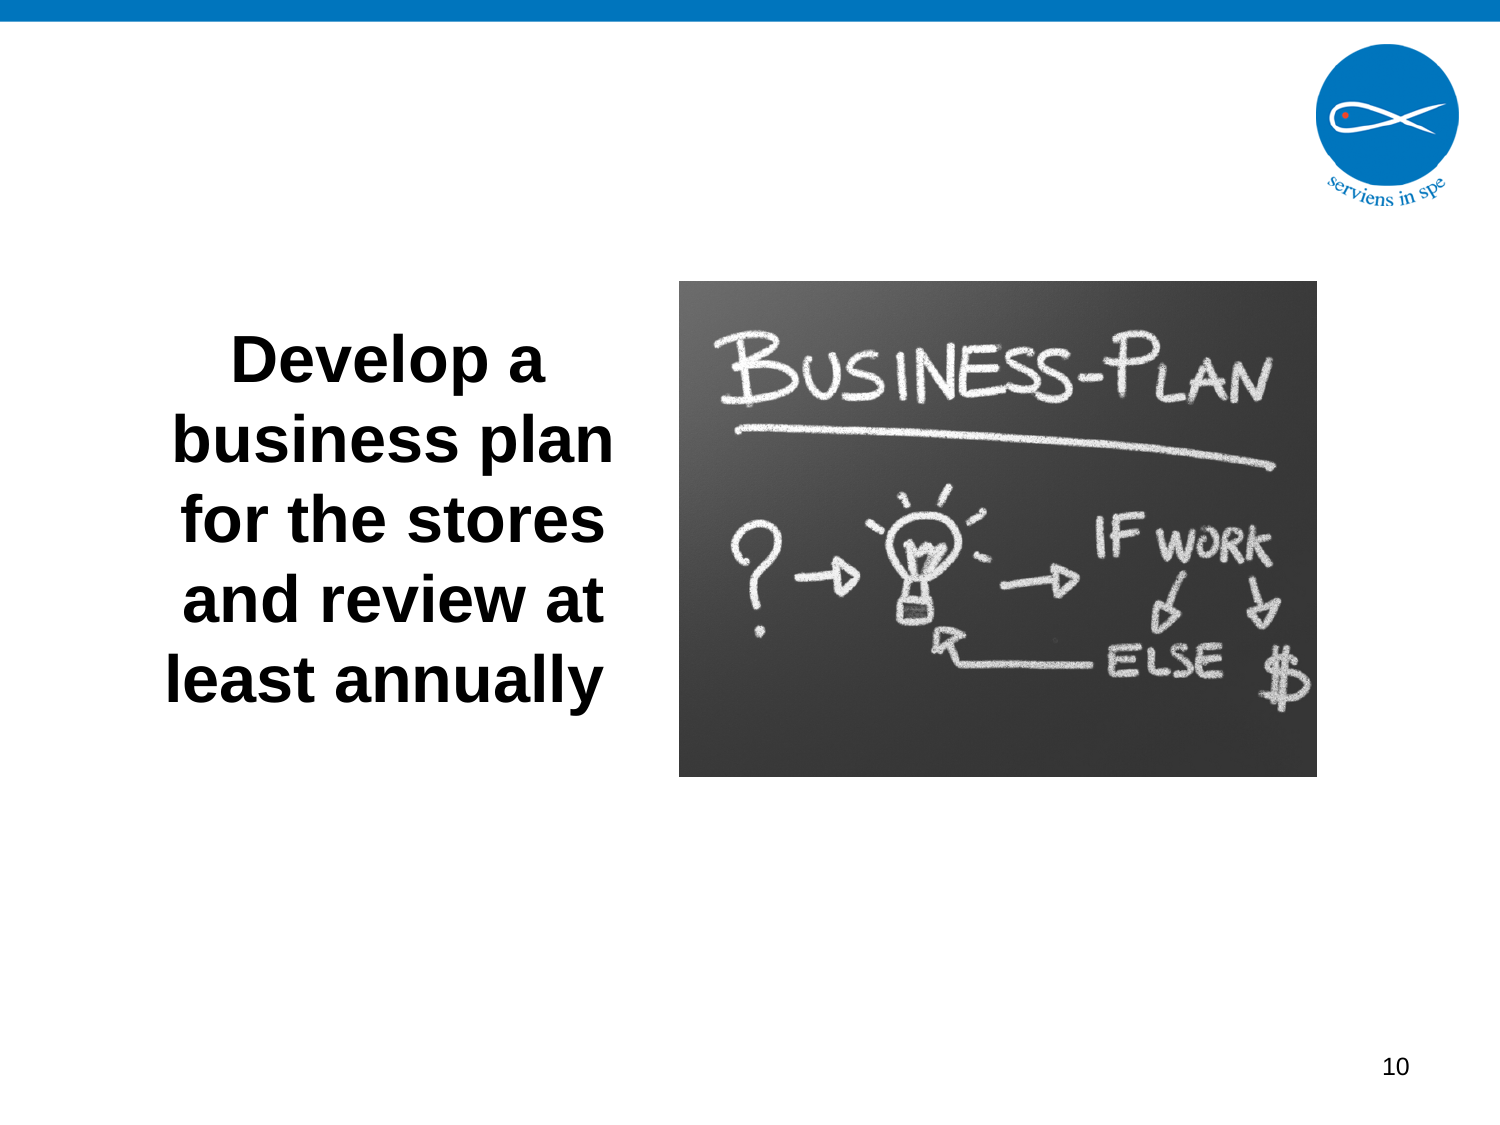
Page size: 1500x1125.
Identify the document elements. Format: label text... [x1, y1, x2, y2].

picture [1302, 36, 1472, 216]
list Develop a business plan for the stores and review at least annually [79, 308, 663, 925]
slide_number 9 [1074, 1042, 1425, 1103]
picture [678, 281, 1317, 777]
